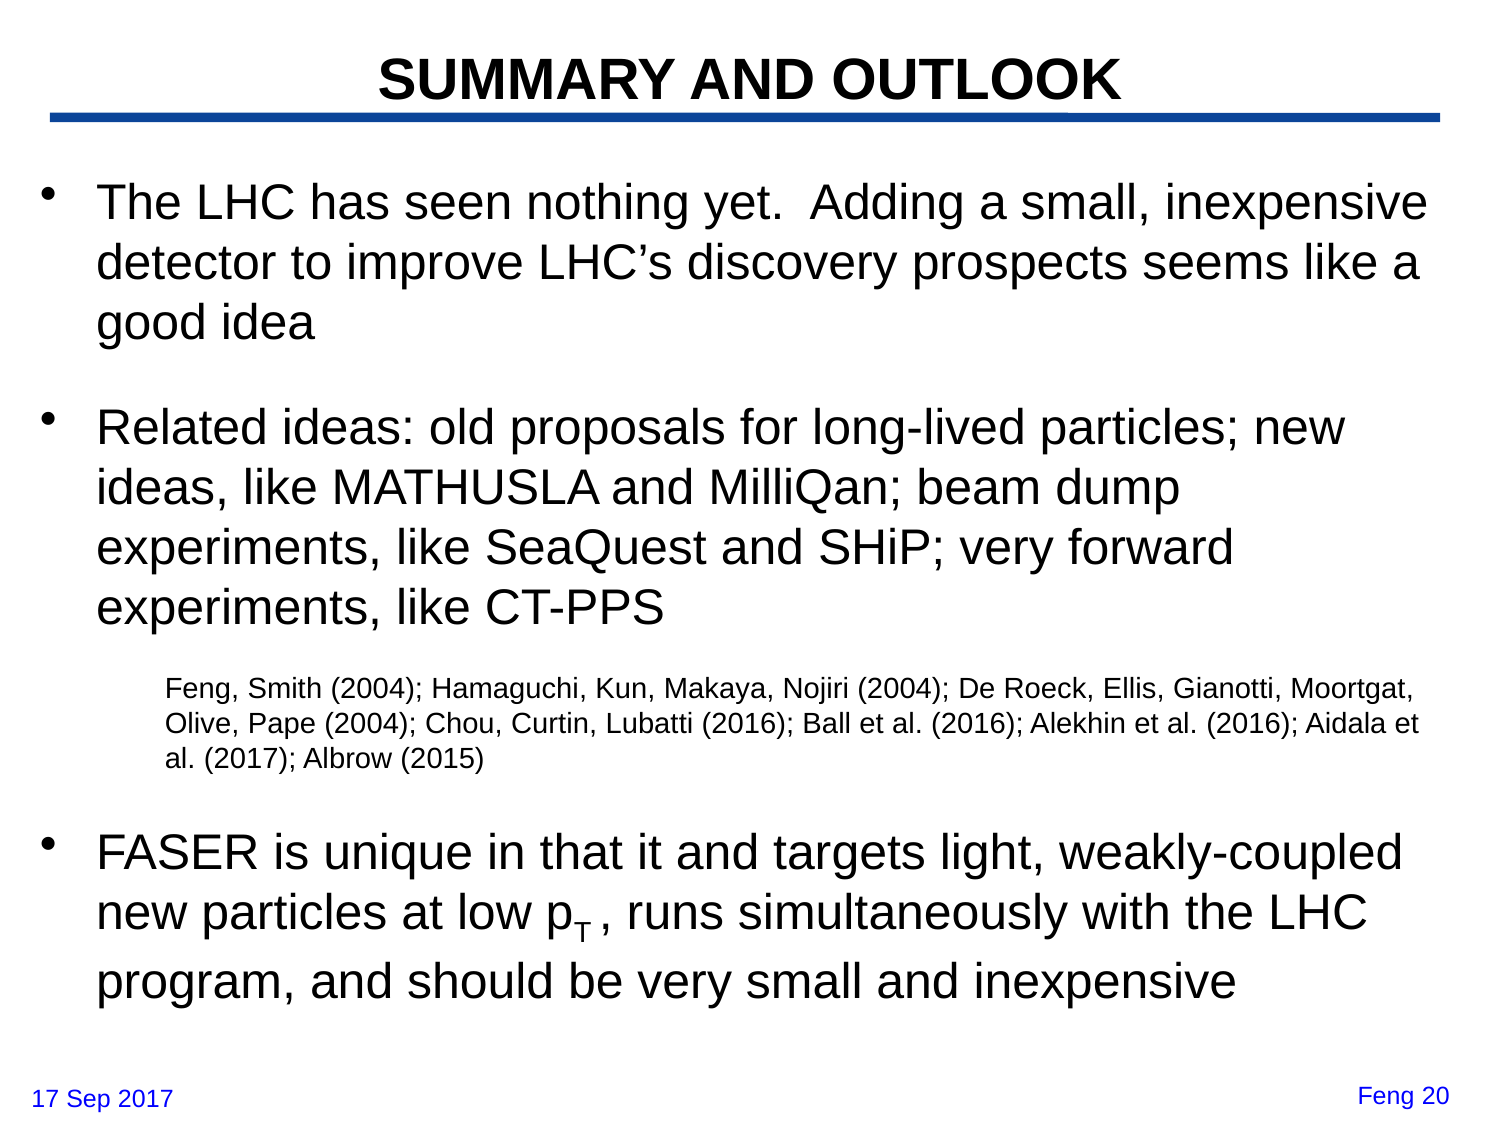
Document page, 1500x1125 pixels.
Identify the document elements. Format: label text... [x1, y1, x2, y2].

text_box Feng, Smith (2004); Hamaguchi, Kun, Makaya, Nojiri (2004); De Roeck, Ellis, Gianotti, Moortgat, Olive, Pape (2004); Chou, Curtin, Lubatti (2016); Ball et al. (2016); Alekhin et al. (2016); Aidala et al. (2017); Albrow (2015) [149, 662, 1438, 783]
text_box The LHC has seen nothing yet. Adding a small, inexpensive detector to improve LHC’s discovery prospects seems like a good idea Related ideas: old proposals for long-lived particles; new ideas, like MATHUSLA and MilliQan; beam dump experiments, like SeaQuest and SHiP; very forward experiments, like CT-PPS FASER is unique in that it and targets light, weakly-coupled new particles at low pT , runs simultaneously with the LHC program, and should be very small and inexpensive [24, 162, 1475, 1013]
title SUMMARY AND OUTLOOK [0, 40, 1500, 113]
